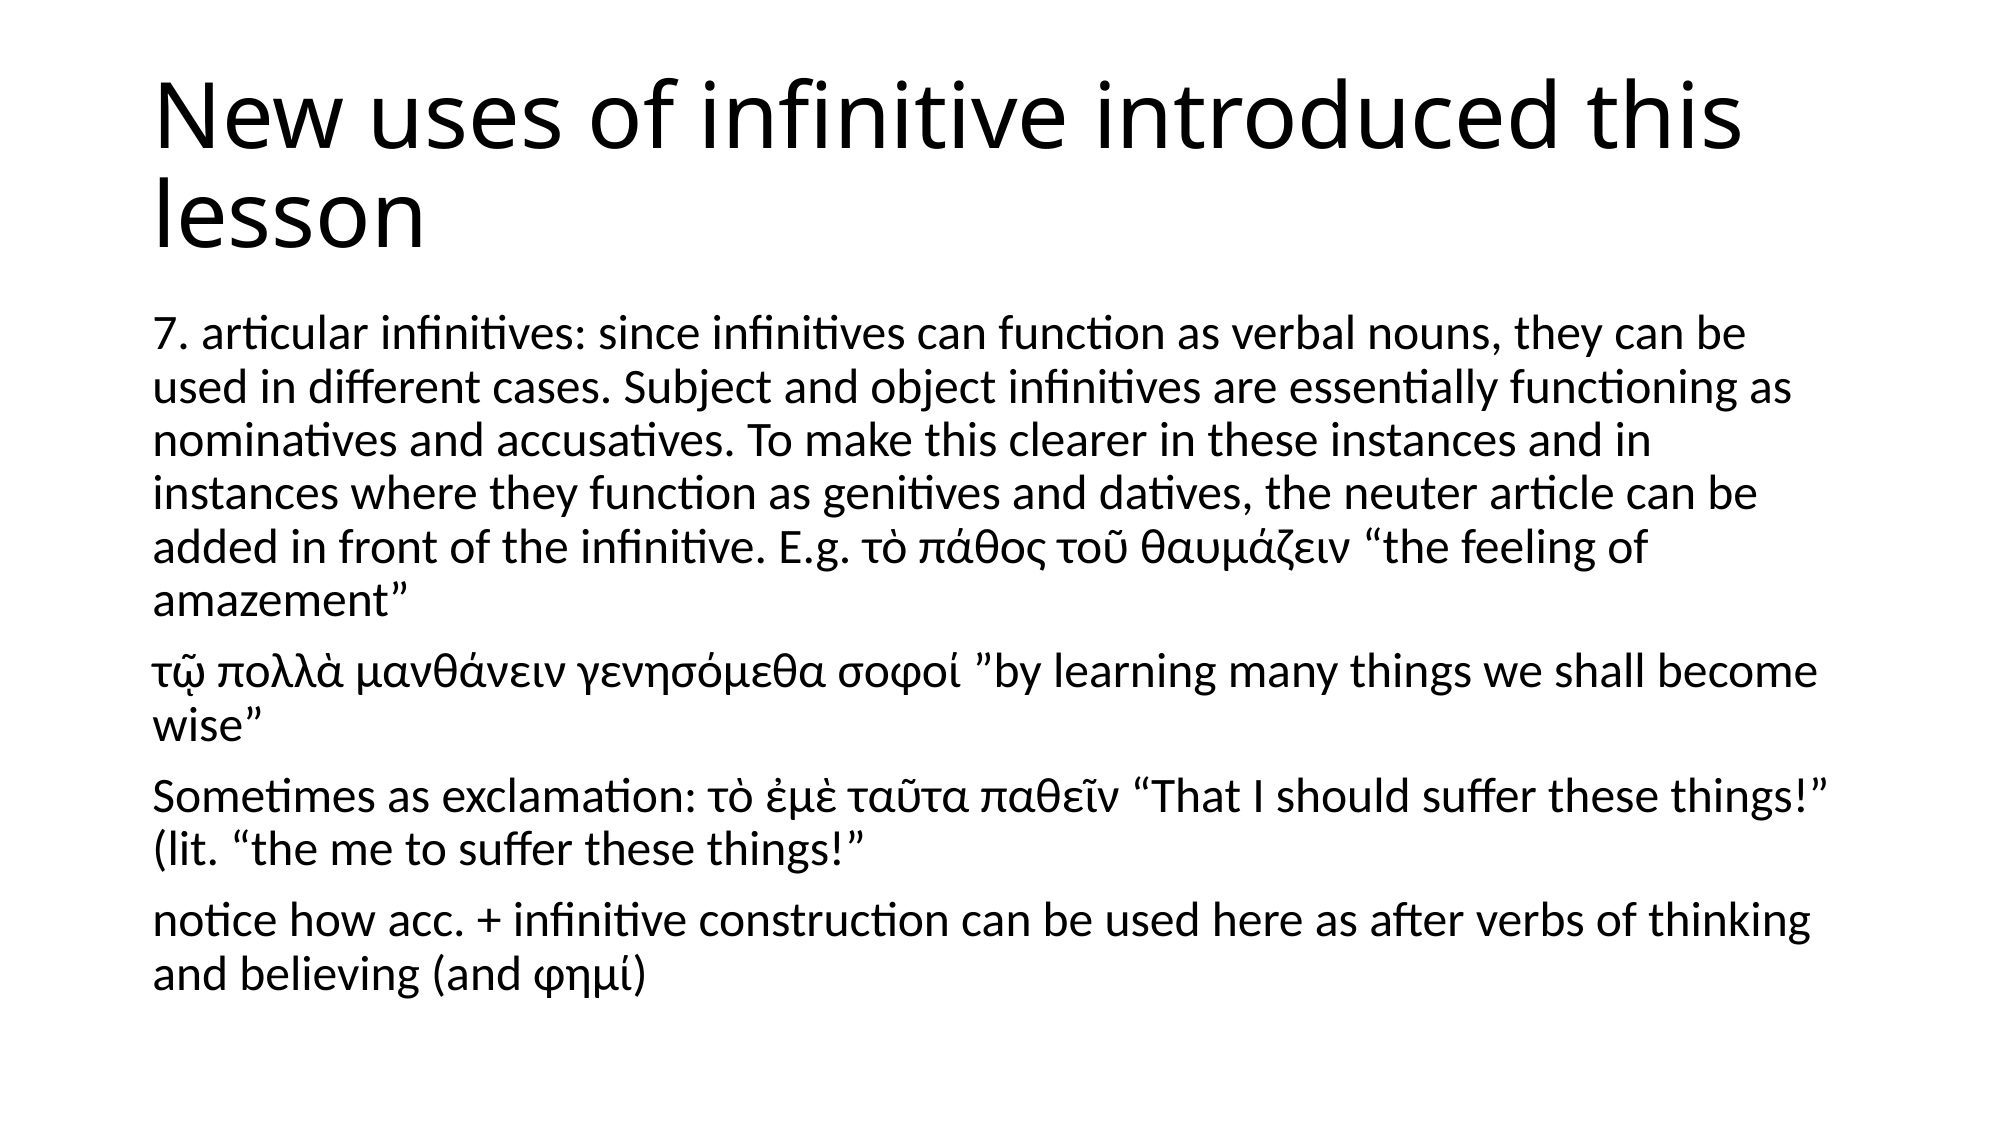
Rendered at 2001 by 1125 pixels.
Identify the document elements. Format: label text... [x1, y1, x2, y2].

list 7. articular infinitives: since infinitives can function as verbal nouns, they can be used in different cases. Subject and object infinitives are essentially functioning as nominatives and accusatives. To make this clearer in these instances and in instances where they function as genitives and datives, the neuter article can be added in front of the infinitive. E.g. τὸ πάθος τοῦ θαυμάζειν “the feeling of amazement” τῷ πολλὰ μανθάνειν γενησόμεθα σοφοί ”by learning many things we shall become wise” Sometimes as exclamation: τὸ ἐμὲ ταῦτα παθεῖν “That I should suffer these things!” (lit. “the me to suffer these things!” notice how acc. + infinitive construction can be used here as after verbs of thinking and believing (and φημί) [137, 299, 1863, 1014]
title New uses of infinitive introduced this lesson [137, 59, 1863, 278]
